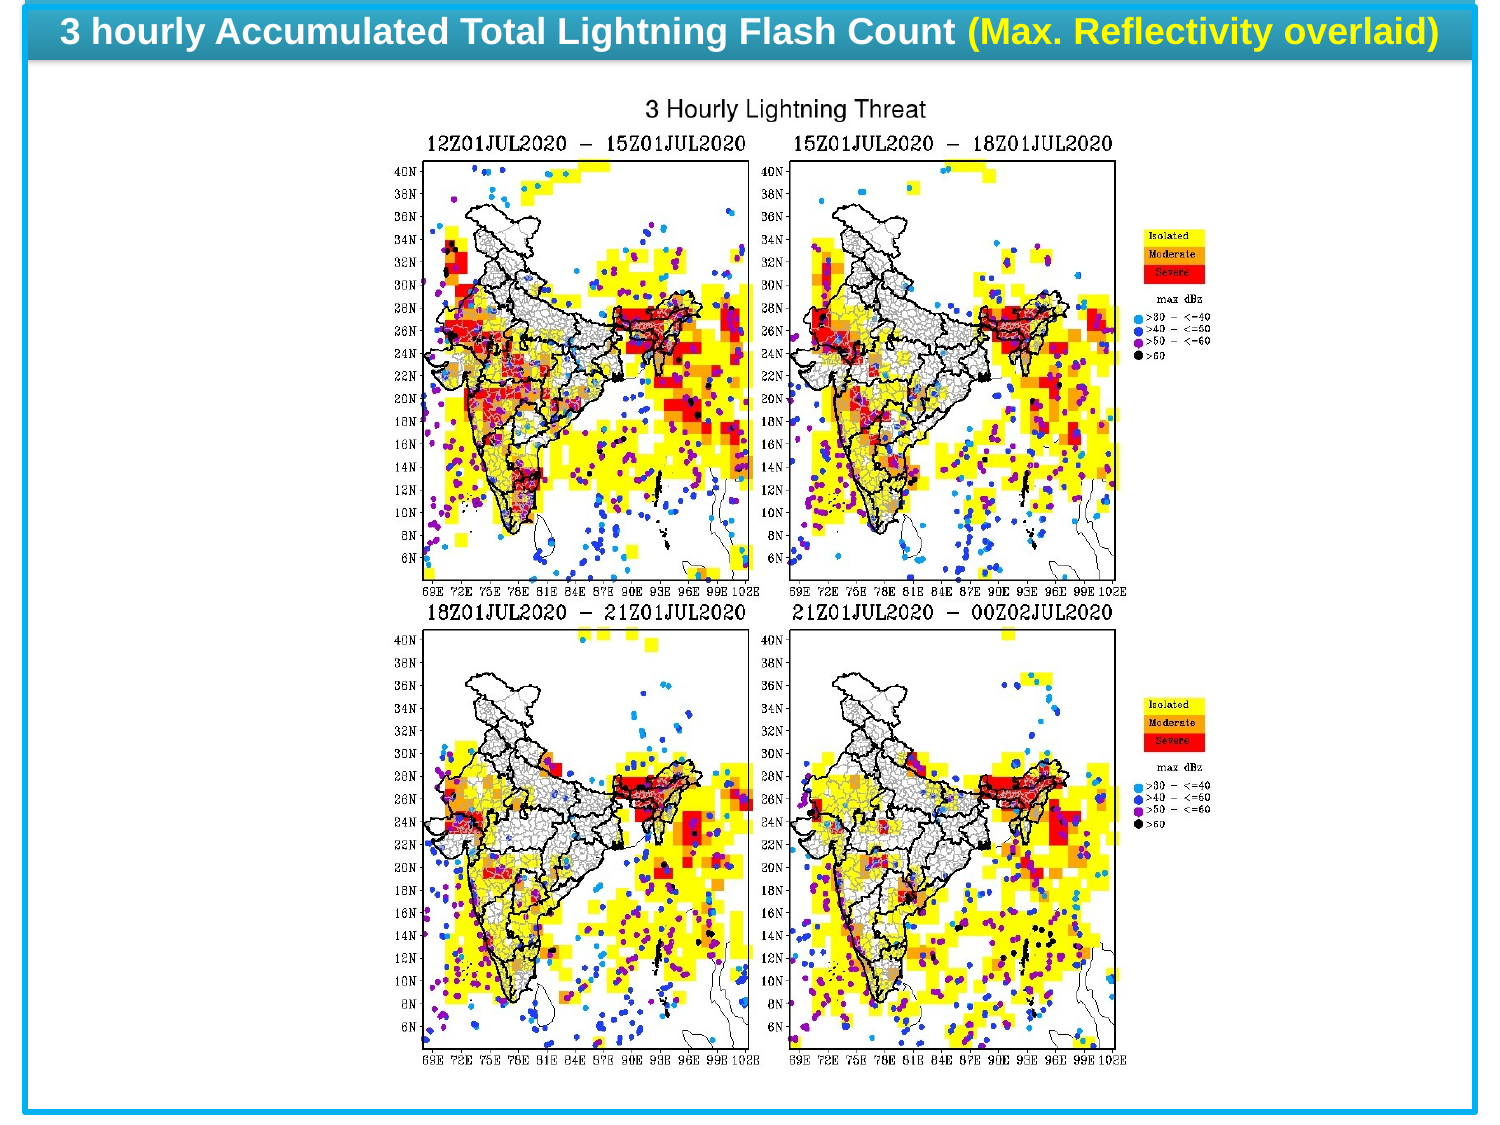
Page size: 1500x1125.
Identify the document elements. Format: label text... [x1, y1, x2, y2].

text_box [23, 5, 1477, 1114]
picture [388, 93, 1212, 1069]
text_box 3 hourly Accumulated Total Lightning Flash Count (Max. Reflectivity overlaid) [24, 0, 1475, 5]
